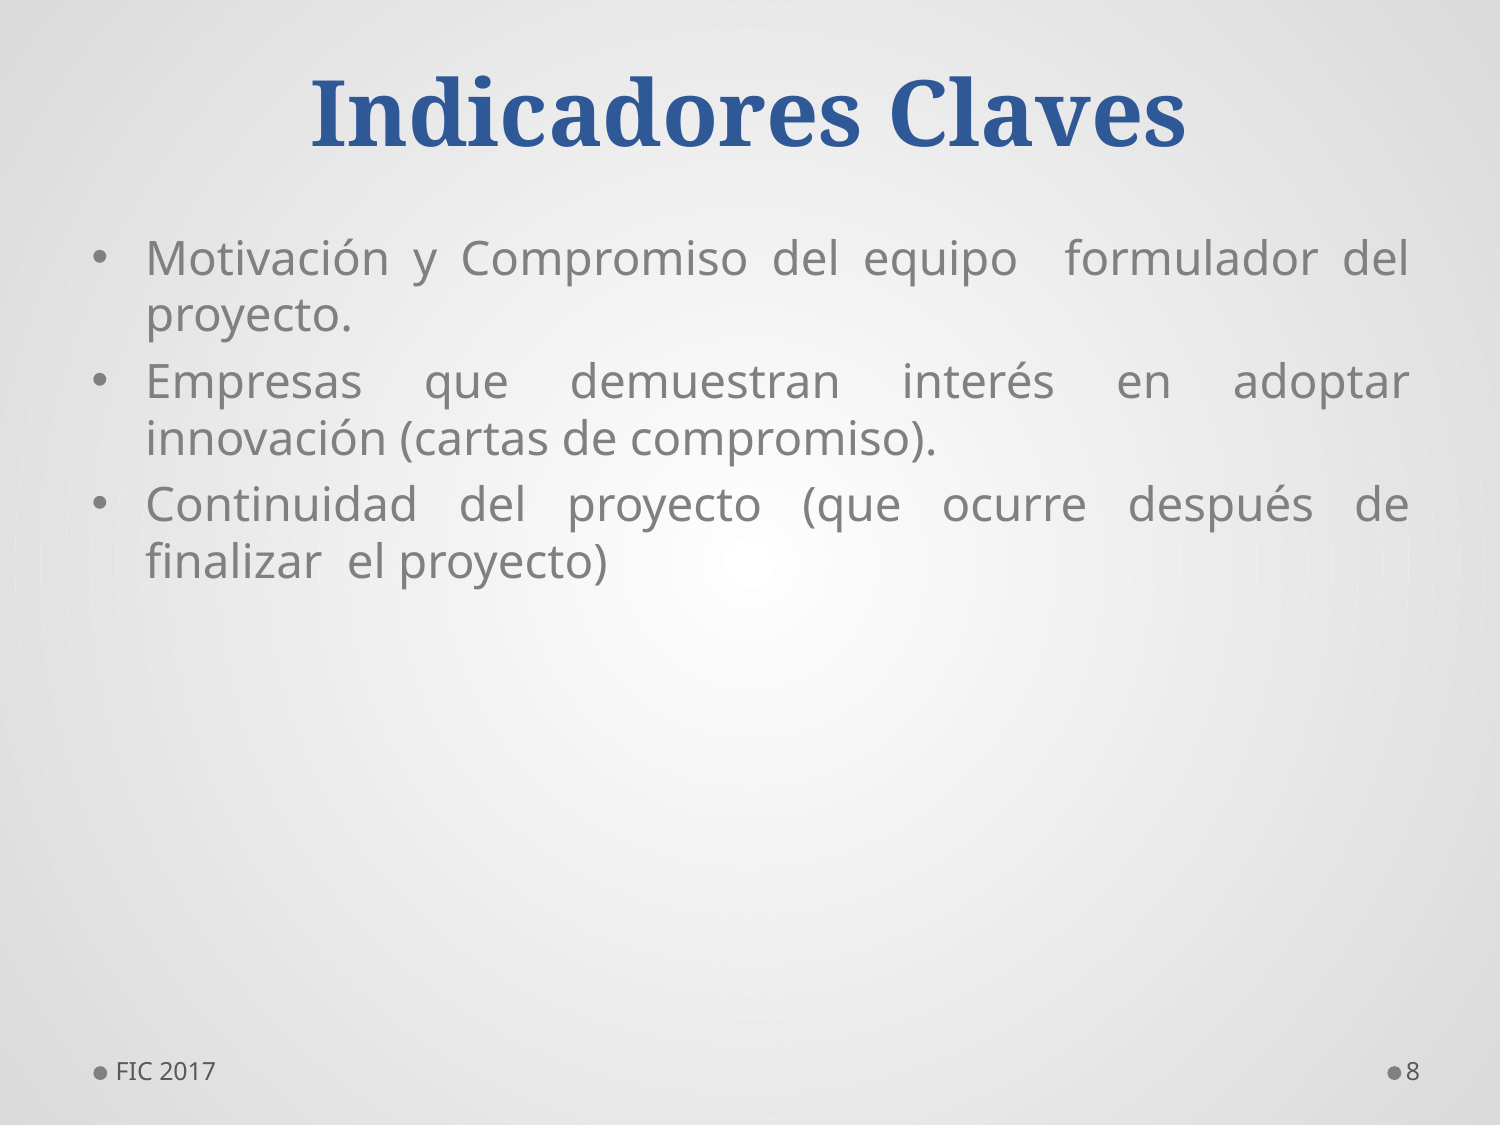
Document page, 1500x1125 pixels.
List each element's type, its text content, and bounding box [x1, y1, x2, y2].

slide_number 8 [1401, 1042, 1494, 1103]
title Indicadores Claves [0, 1, 1500, 173]
list Motivación y Compromiso del equipo formulador del proyecto. Empresas que demuestran interés en adoptar innovación (cartas de compromiso). Continuidad del proyecto (que ocurre después de finalizar el proyecto) [76, 219, 1427, 598]
footer FIC 2017 [108, 1042, 576, 1103]
